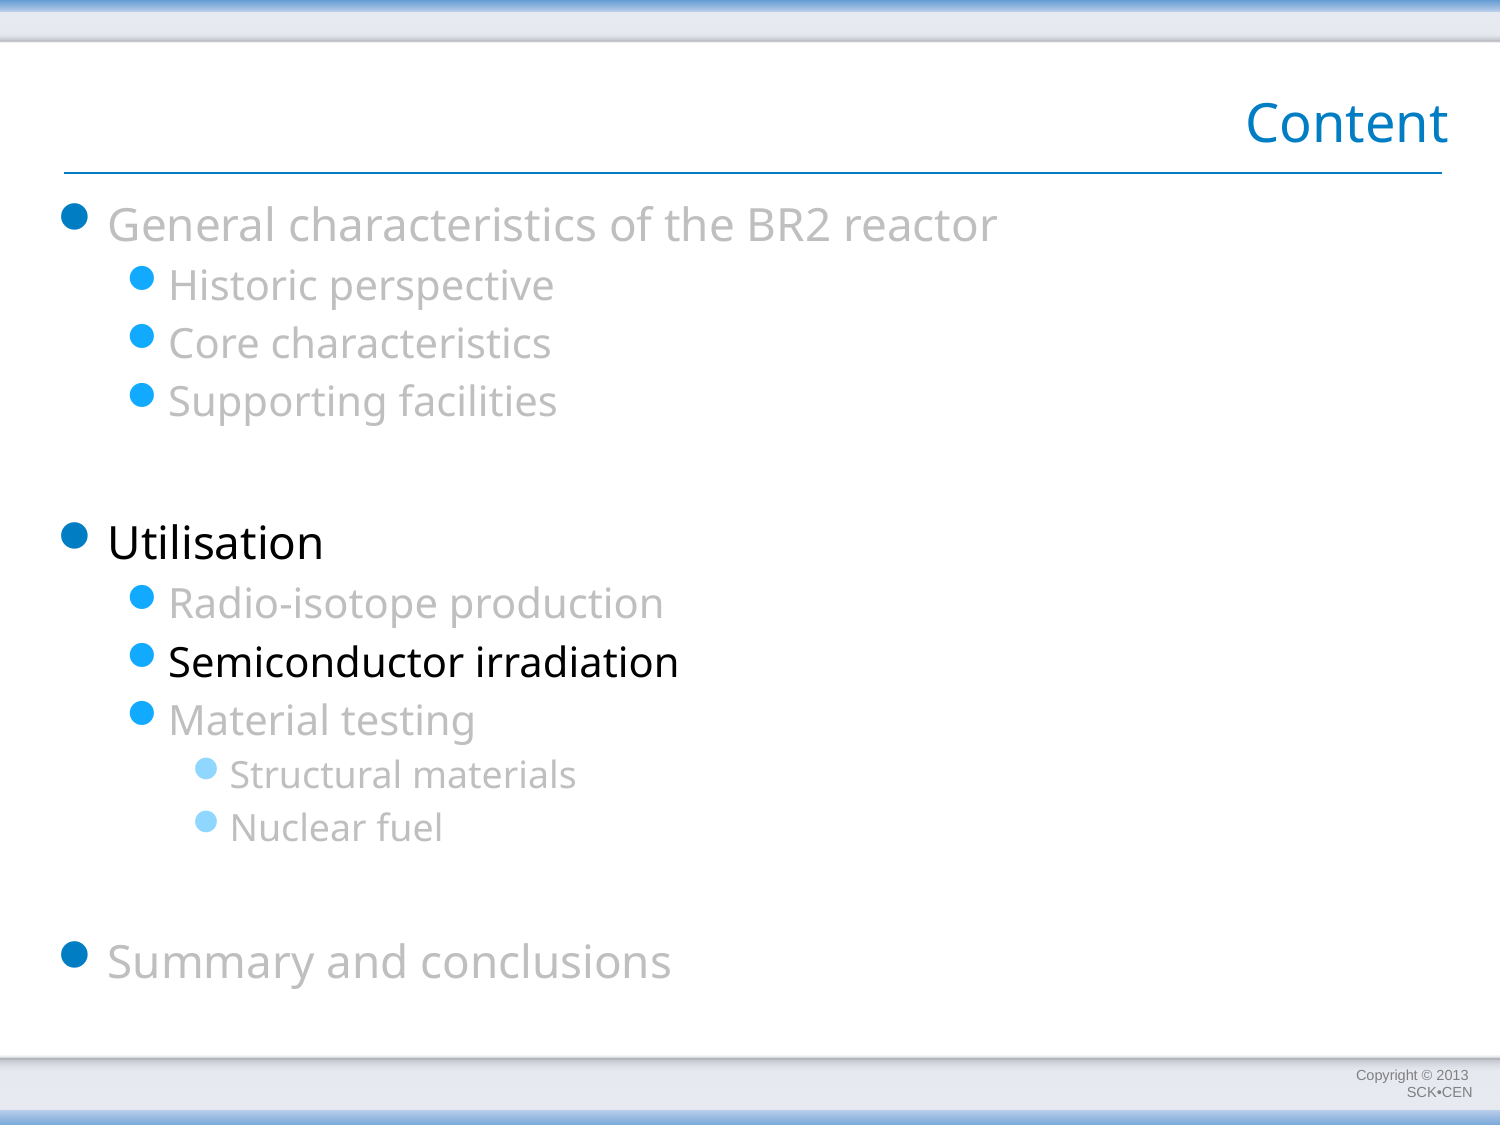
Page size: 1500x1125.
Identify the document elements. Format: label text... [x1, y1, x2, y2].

title Content [47, 76, 1455, 159]
picture [0, 0, 1500, 43]
list General characteristics of the BR2 reactor Historic perspective Core characteristics Supporting facilities Utilisation Radio-isotope production Semiconductor irradiation Material testing Structural materials Nuclear fuel Summary and conclusions [43, 188, 1450, 1024]
picture [0, 1055, 1500, 1125]
